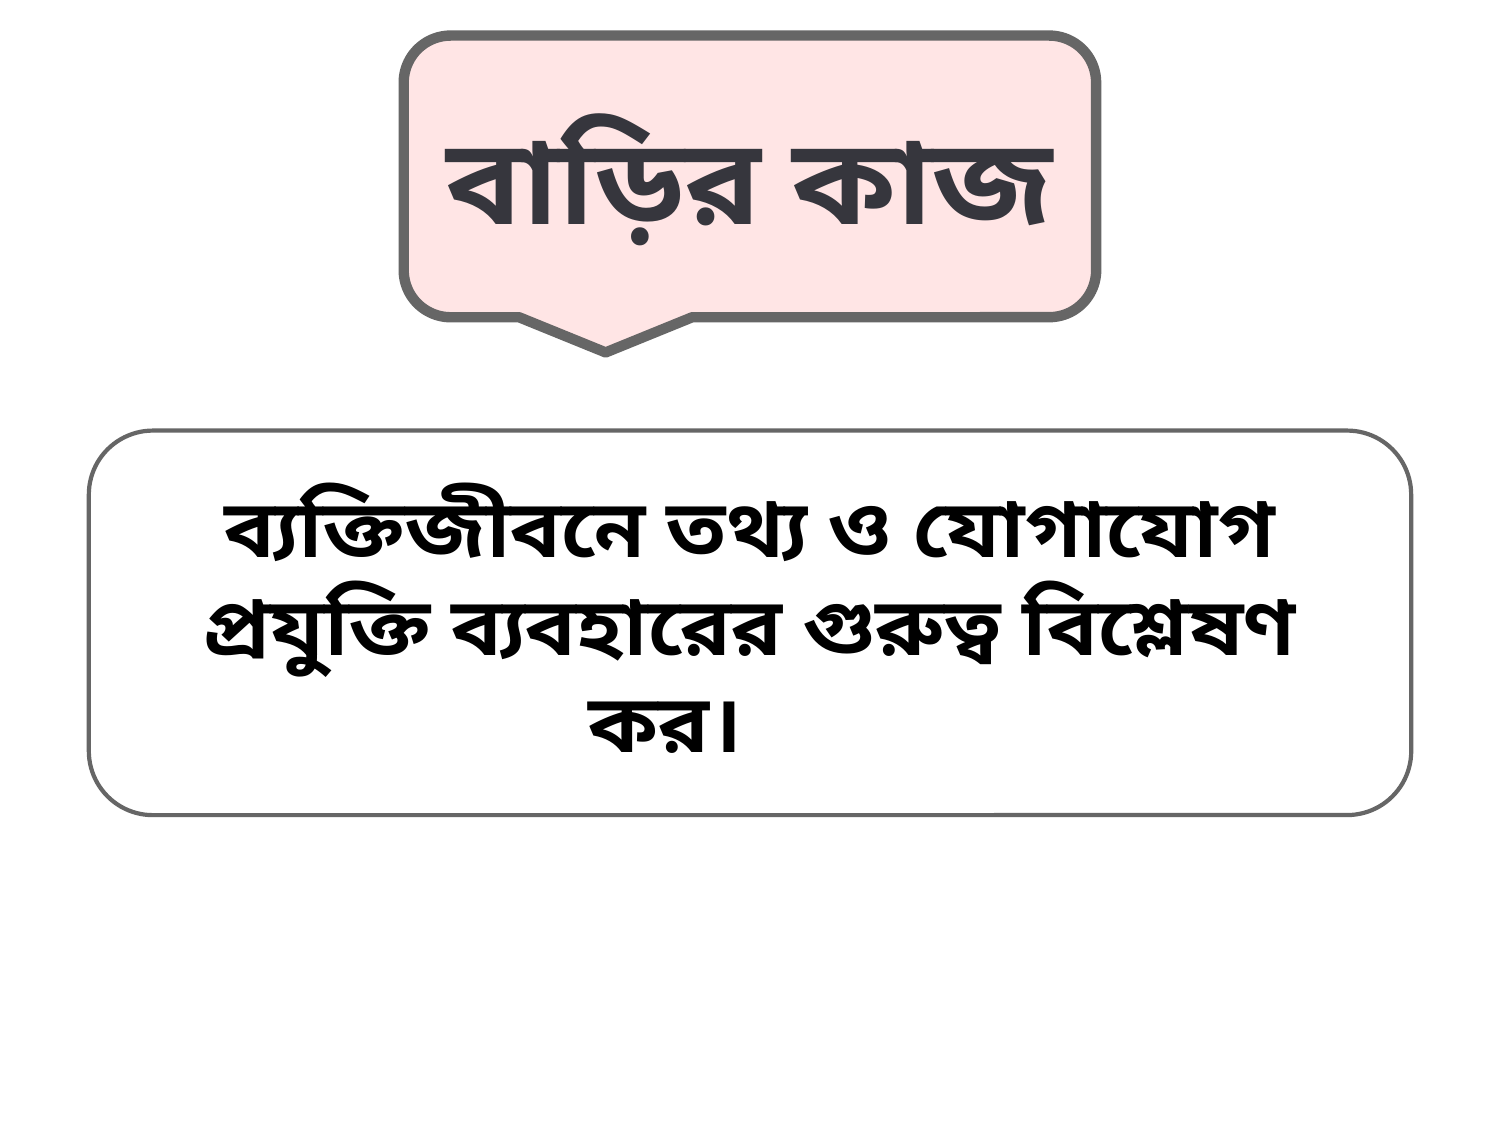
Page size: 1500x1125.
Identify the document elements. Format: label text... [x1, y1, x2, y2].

text_box বাড়ির কাজ [403, 35, 1097, 353]
text_box ব্যক্তিজীবনে তথ্য ও যোগাযোগ প্রযুক্তি ব্যবহারের গুরুত্ব বিশ্লেষণ কর। [88, 430, 1412, 816]
